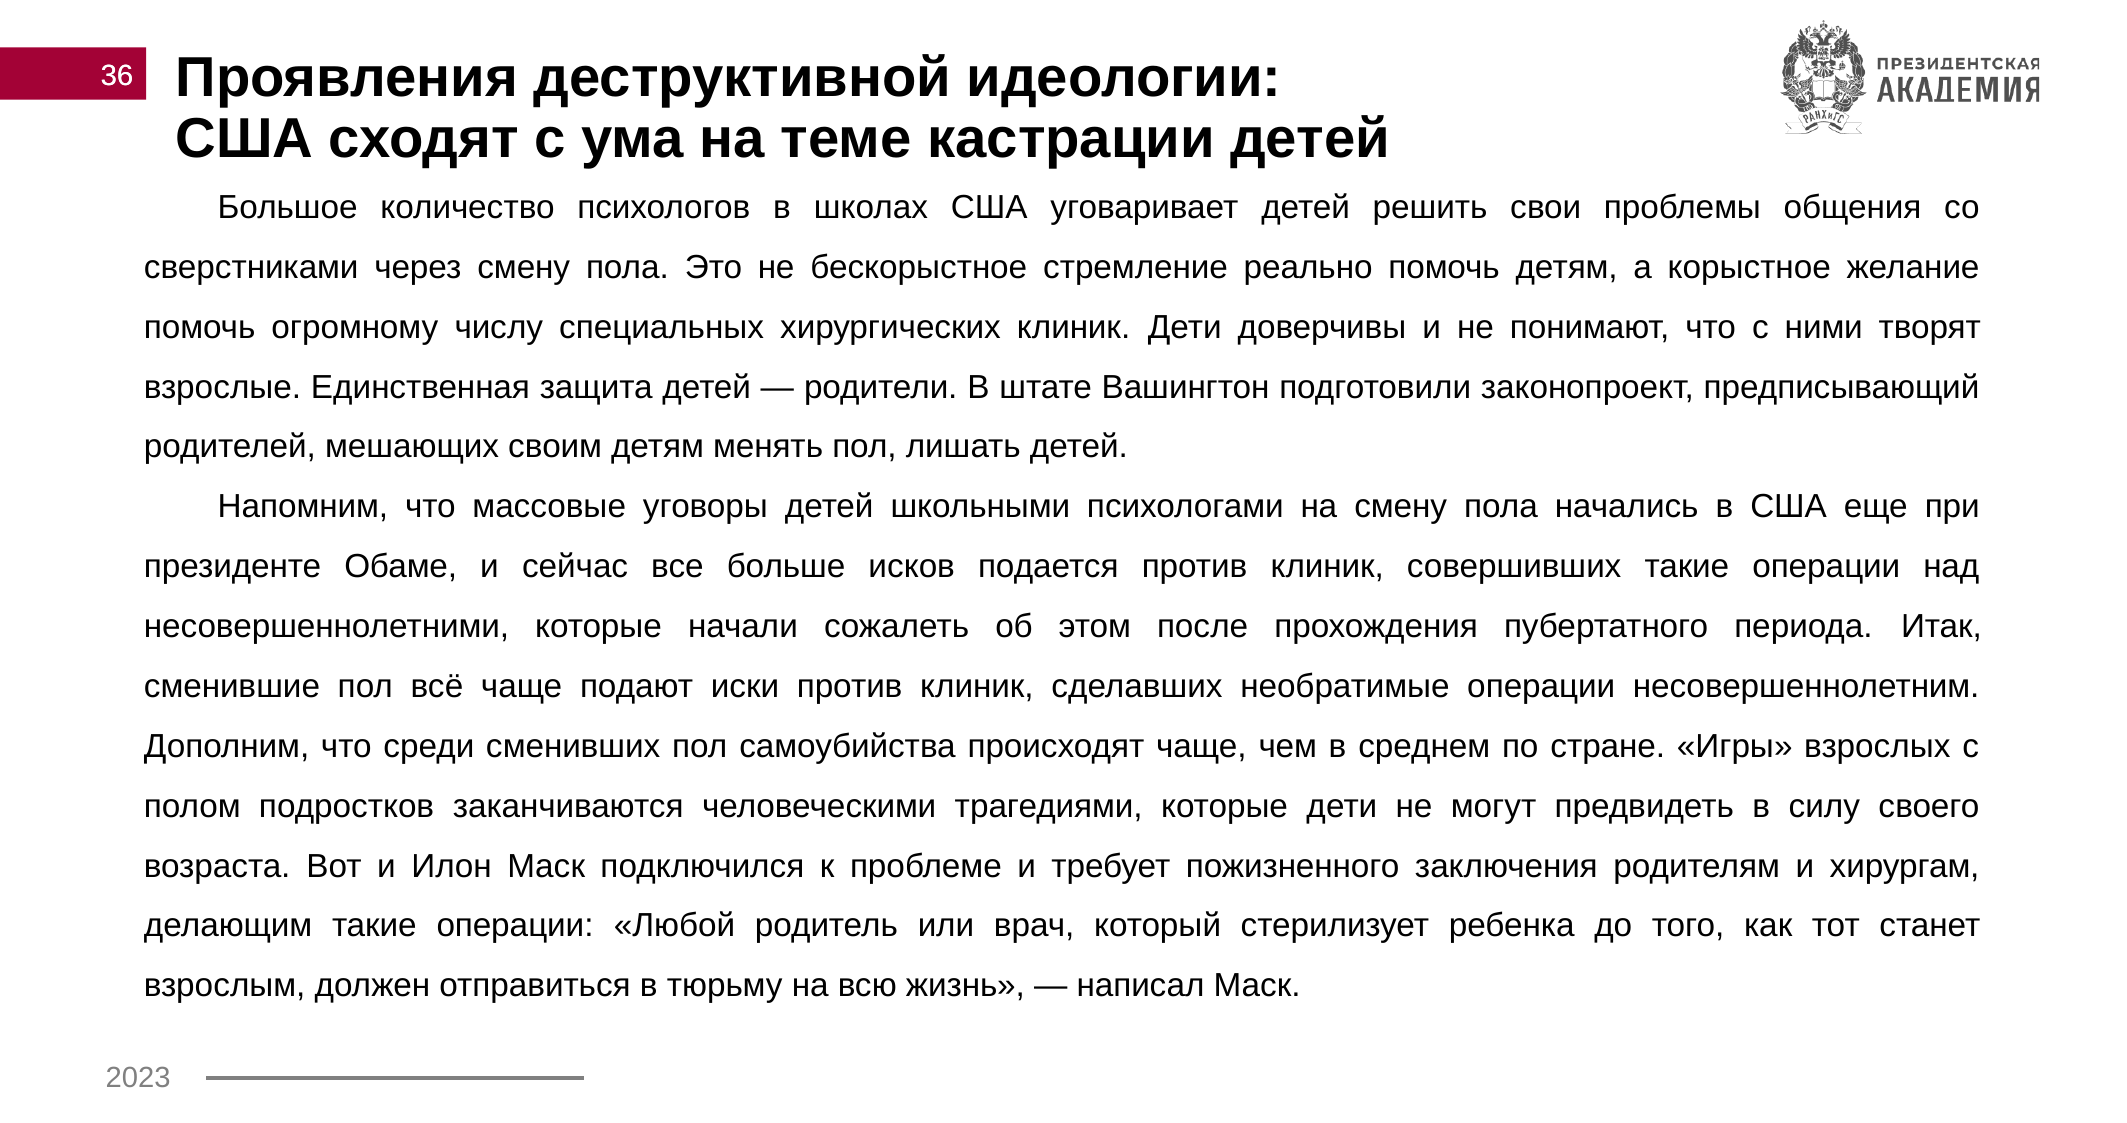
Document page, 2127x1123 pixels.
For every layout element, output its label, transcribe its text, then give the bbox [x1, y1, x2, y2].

text_box Проявления деструктивной идеологии: США сходят с ума на теме кастрации детей [159, 47, 1771, 165]
slide_number 36 [27, 43, 149, 104]
picture [1780, 20, 2040, 134]
list Большое количество психологов в школах США уговаривает детей решить свои проблемы общения со сверстниками через смену пола. Это не бескорыстное стремление реально помочь детям, а корыстное желание помочь огромному числу специальных хирургических клиник. Дети доверчивы и не понимают, что с ними творят взрослые. Единственная защита детей — родители. В штате Вашингтон подготовили законопроект, предписывающий родителей, мешающих своим детям менять пол, лишать детей. Напомним, что массовые уговоры детей школьными психологами на смену пола начались в США еще при президенте Обаме, и сейчас все больше исков подается против клиник, совершивших такие операции над несовершеннолетними, которые начали сожалеть об этом после прохождения пубертатного периода. Итак, сменившие пол всё чаще подают иски против клиник, сделавших необратимые операции несовершеннолетним. Дополним, что среди сменивших пол самоубийства происходят чаще, чем в среднем по стране. «Игры» взрослых с полом подростков заканчиваются человеческими трагедиями, которые дети не могут предвидеть в силу своего возраста. Вот и Илон Маск подключился к проблеме и требует пожизненного заключения родителям и хирургам, делающим такие операции: «Любой родитель или врач, который стерилизует ребенка до того, как тот станет взрослым, должен отправиться в тюрьму на всю жизнь», — написал Маск. [143, 165, 1983, 878]
